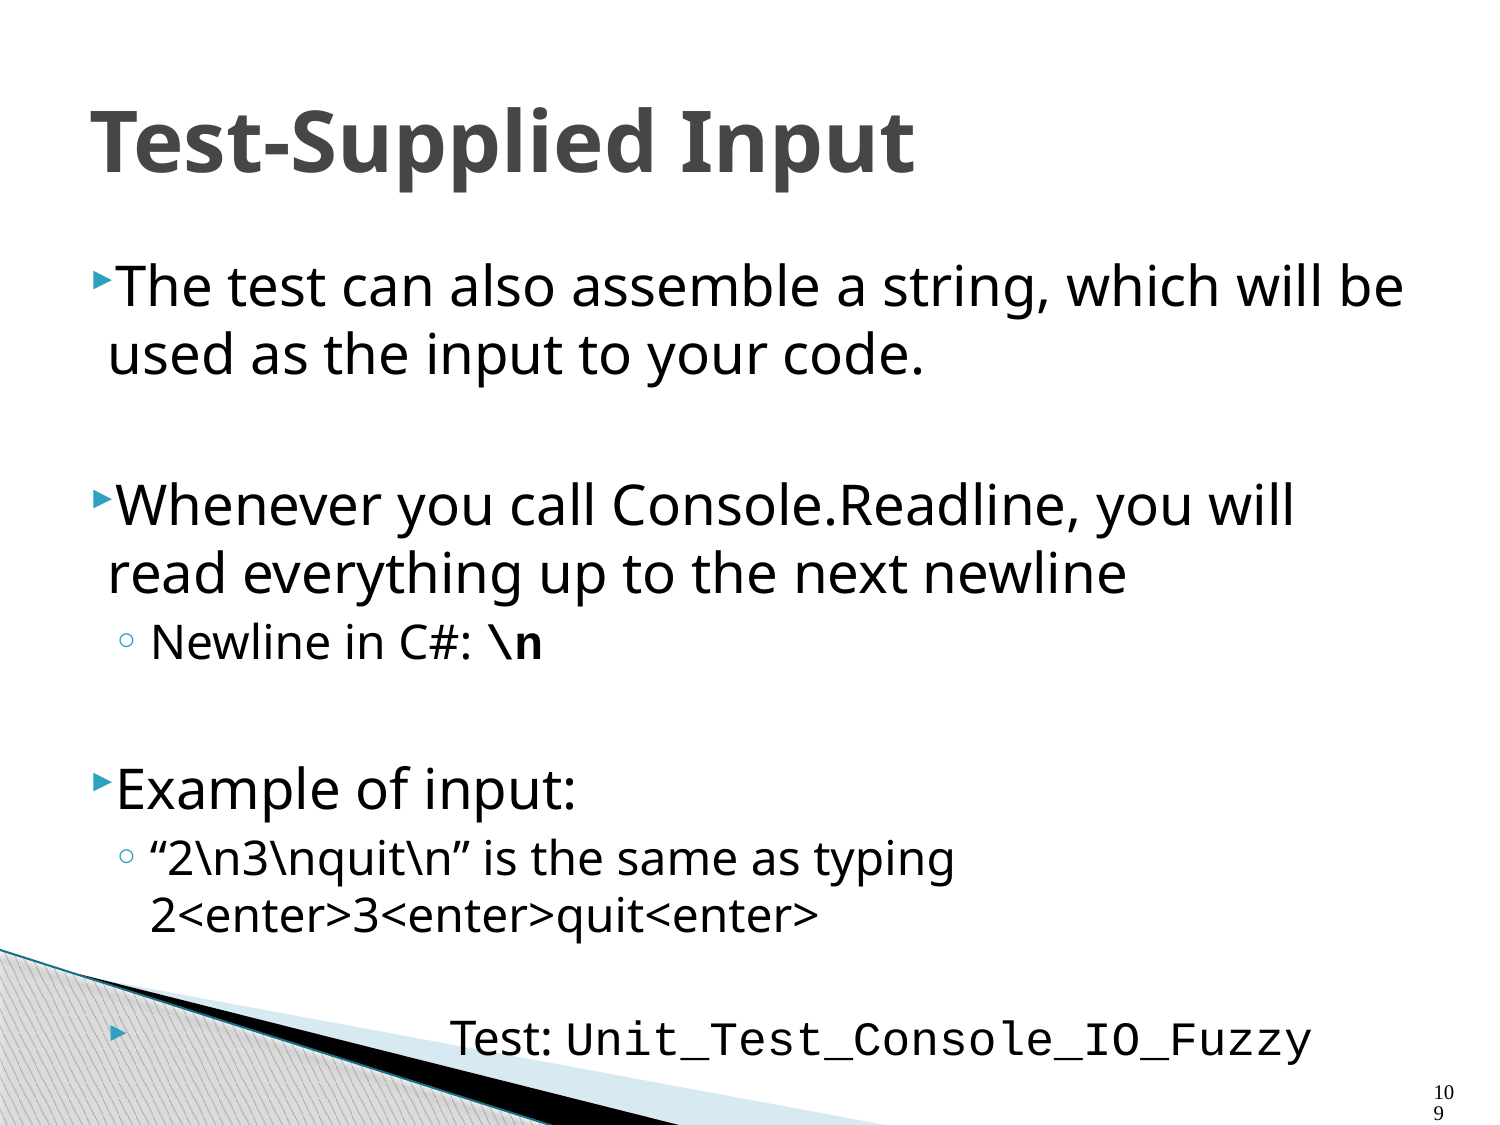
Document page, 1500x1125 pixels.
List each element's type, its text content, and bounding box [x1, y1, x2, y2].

slide_number 109 [1418, 1051, 1479, 1112]
list The test can also assemble a string, which will be used as the input to your code. Whenever you call Console.Readline, you will read everything up to the next newline Newline in C#: \n Example of input: “2\n3\nquit\n” is the same as typing 2<enter>3<enter>quit<enter> Test: Unit_Test_Console_IO_Fuzzy [74, 242, 1426, 986]
title Test-Supplied Input [75, 45, 1425, 233]
